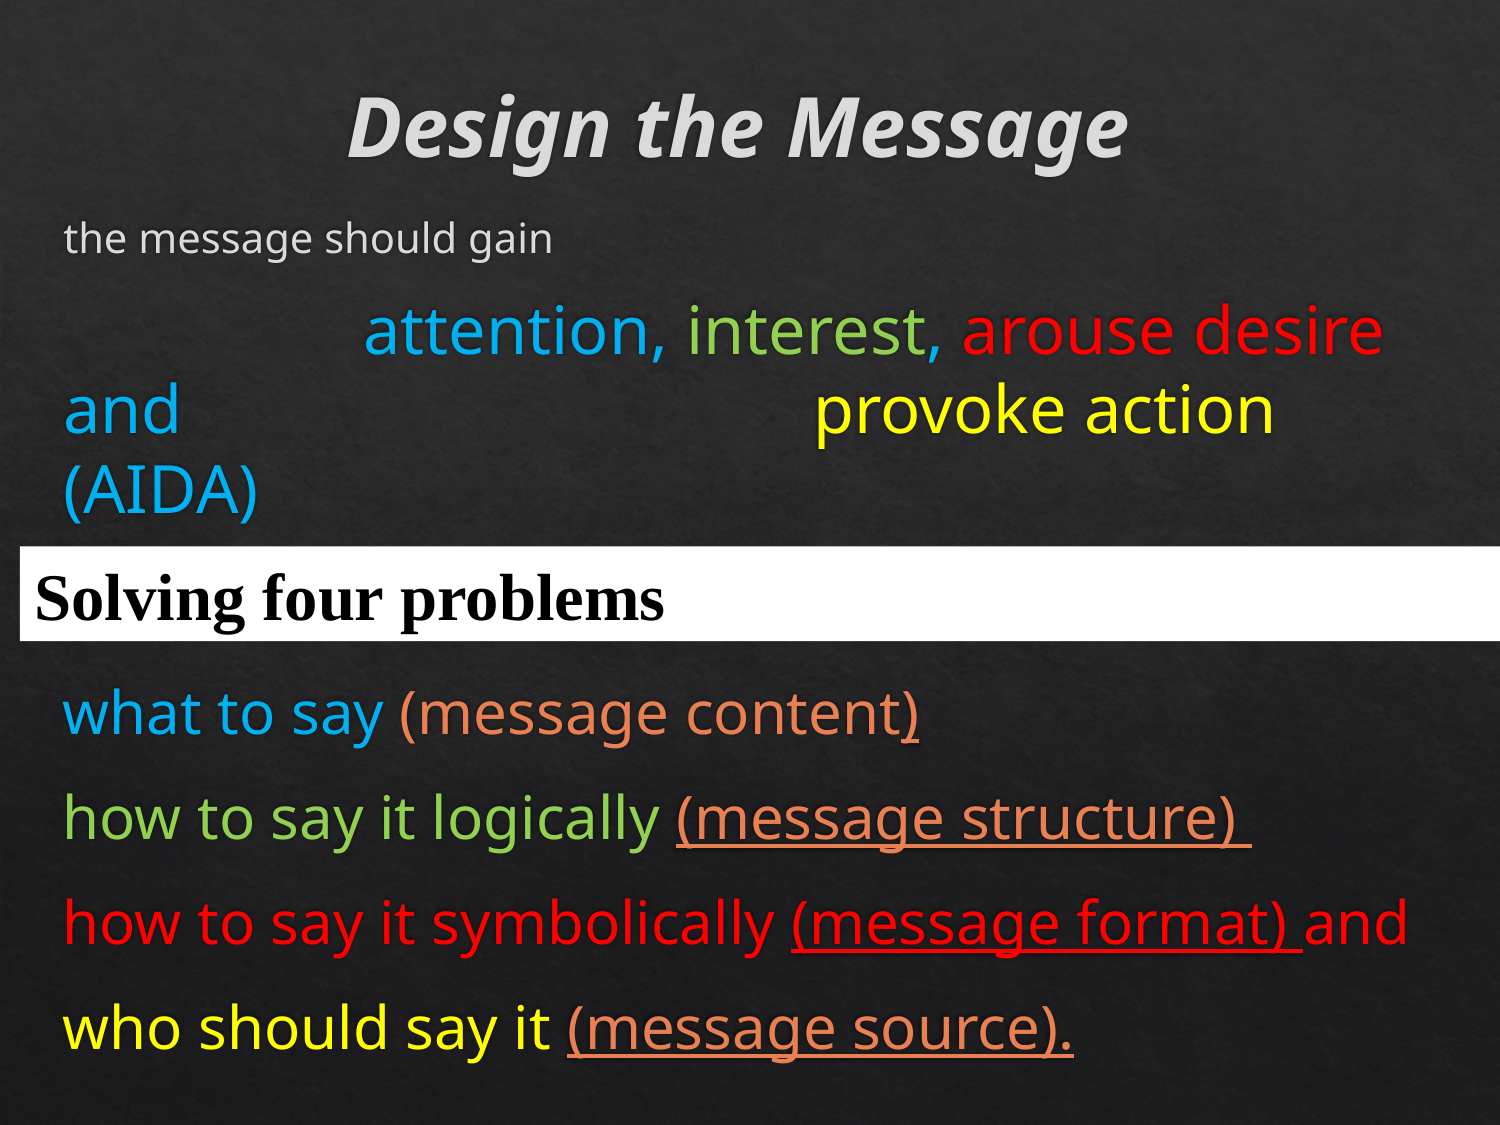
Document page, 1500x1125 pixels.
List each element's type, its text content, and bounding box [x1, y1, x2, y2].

text_box what to say (message content) how to say it logically (message structure) how to say it symbolically (message format) and who should say it (message source). [42, 666, 1452, 1106]
list the message should gain attention, interest, arouse desire and provoke action (AIDA) [42, 204, 1452, 487]
title Design the Message [112, 44, 1387, 200]
text_box Solving four problems [19, 546, 1500, 642]
